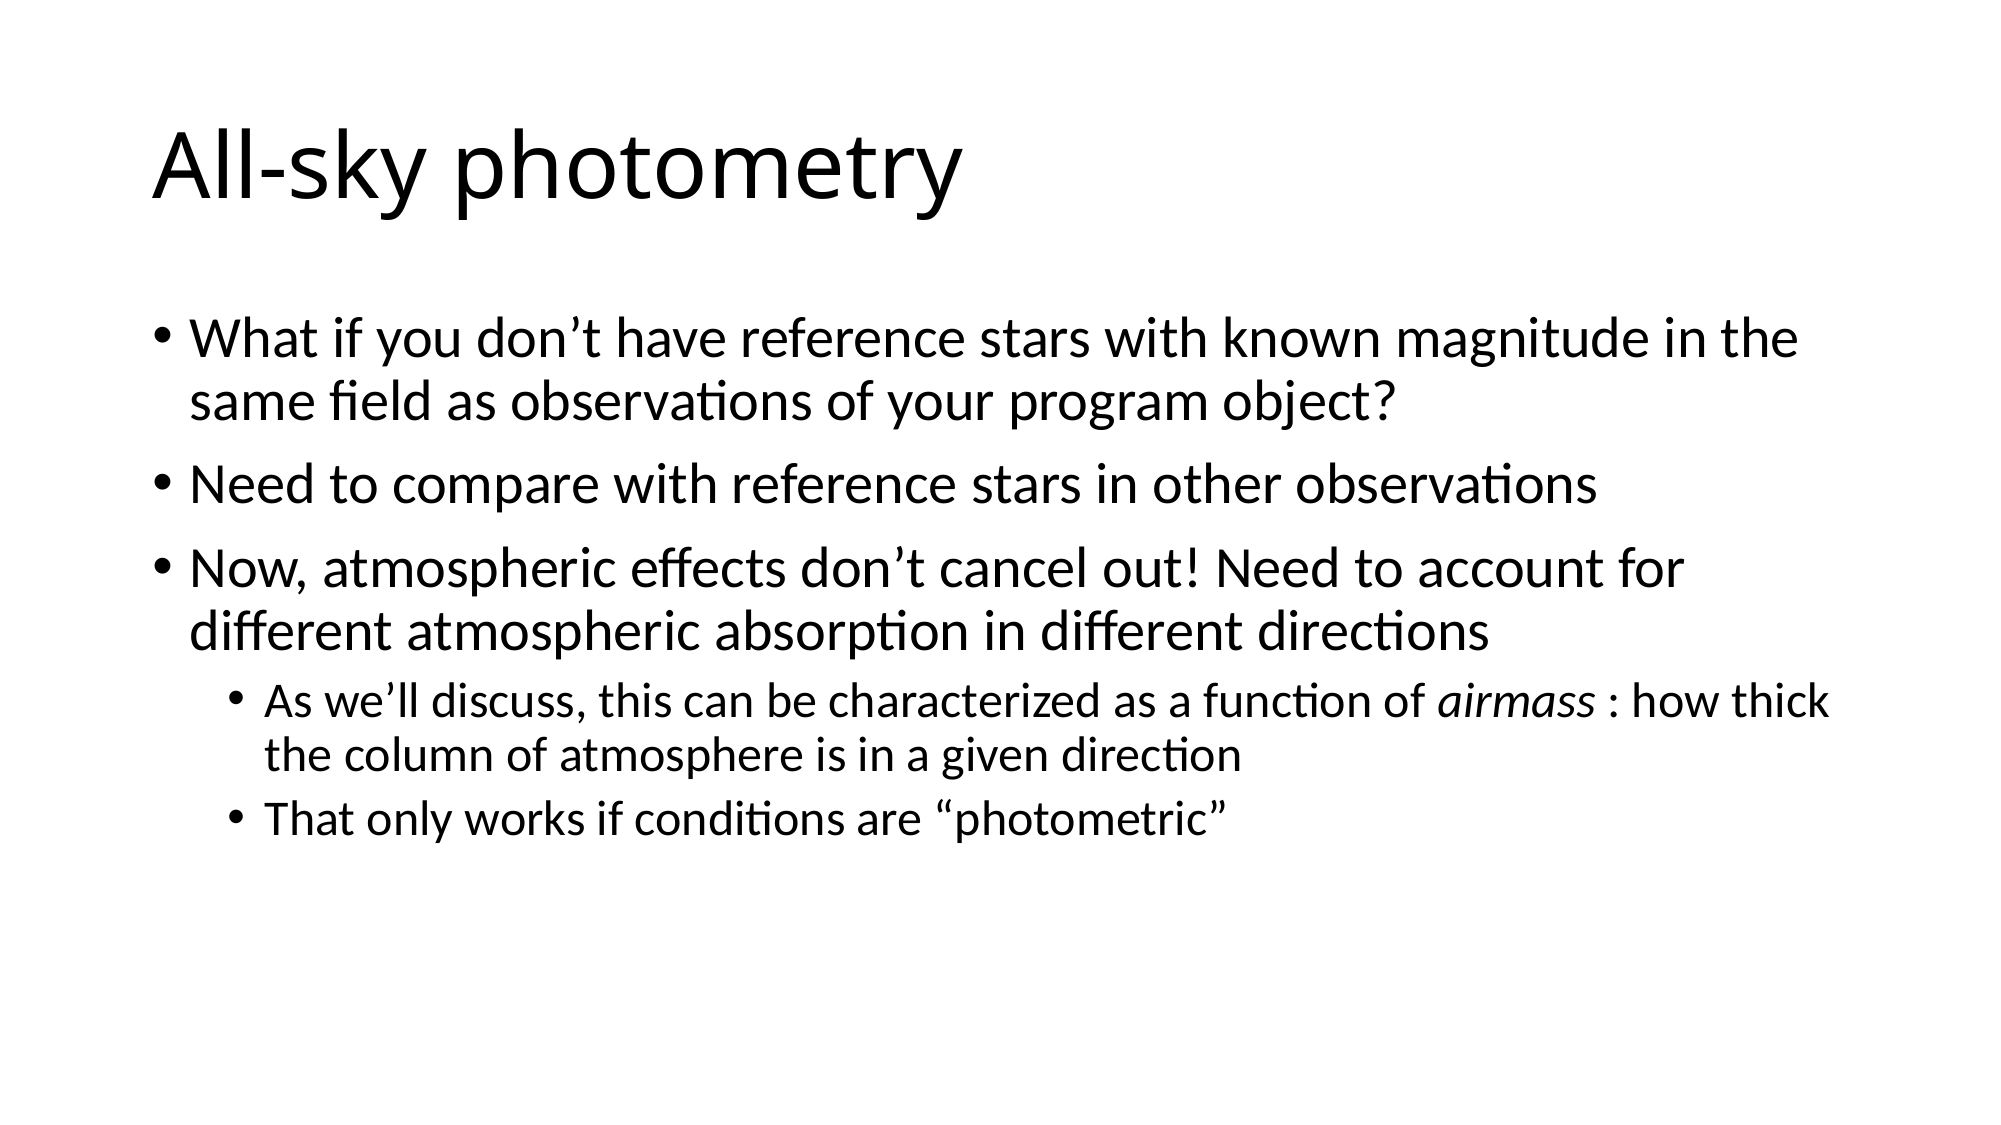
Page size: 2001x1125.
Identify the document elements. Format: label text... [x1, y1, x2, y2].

list What if you don’t have reference stars with known magnitude in the same field as observations of your program object? Need to compare with reference stars in other observations Now, atmospheric effects don’t cancel out! Need to account for different atmospheric absorption in different directions As we’ll discuss, this can be characterized as a function of airmass : how thick the column of atmosphere is in a given direction That only works if conditions are “photometric” [137, 299, 1863, 1014]
title All-sky photometry [137, 59, 1863, 278]
